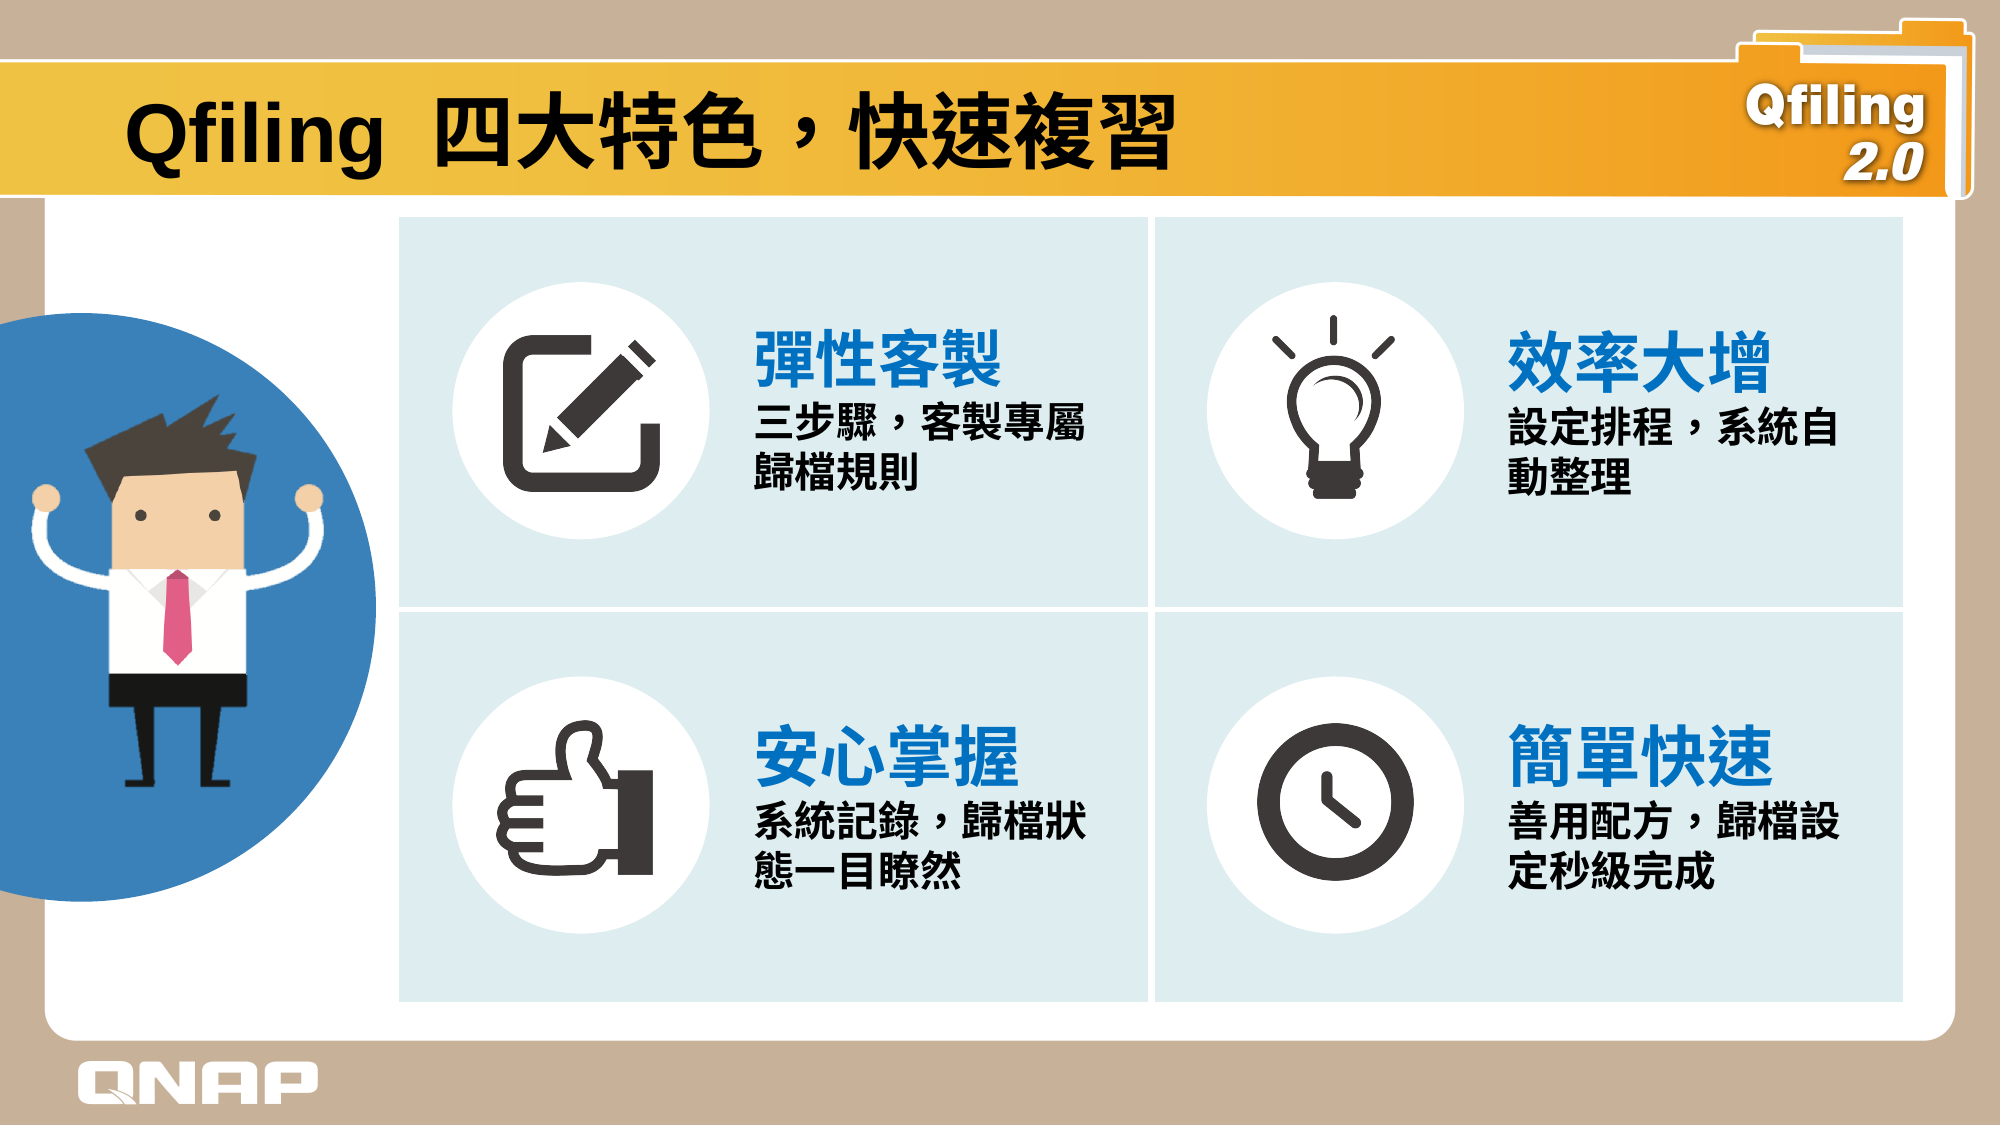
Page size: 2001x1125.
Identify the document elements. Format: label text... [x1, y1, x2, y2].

text_box [395, 607, 1151, 1006]
text_box [0, 310, 279, 386]
text_box [450, 674, 712, 936]
text_box 安心掌握 系統記錄，歸檔狀態一目瞭然 [738, 707, 1112, 903]
text_box [1151, 607, 1908, 1006]
text_box [1204, 280, 1467, 542]
text_box 效率大增 設定排程，系統自動整理 [1492, 313, 1866, 508]
title Qfiling 四大特色，快速複習 [109, 61, 1611, 198]
text_box 簡單快速 善用配方，歸檔設定秒級完成 [1492, 707, 1866, 903]
picture [0, 0, 2000, 1125]
text_box [0, 840, 266, 904]
text_box [395, 213, 1151, 607]
text_box [1204, 674, 1467, 936]
text_box [450, 280, 712, 542]
text_box 彈性客製 三步驟，客製專屬歸檔規則 [738, 313, 1112, 566]
text_box [1151, 213, 1908, 607]
